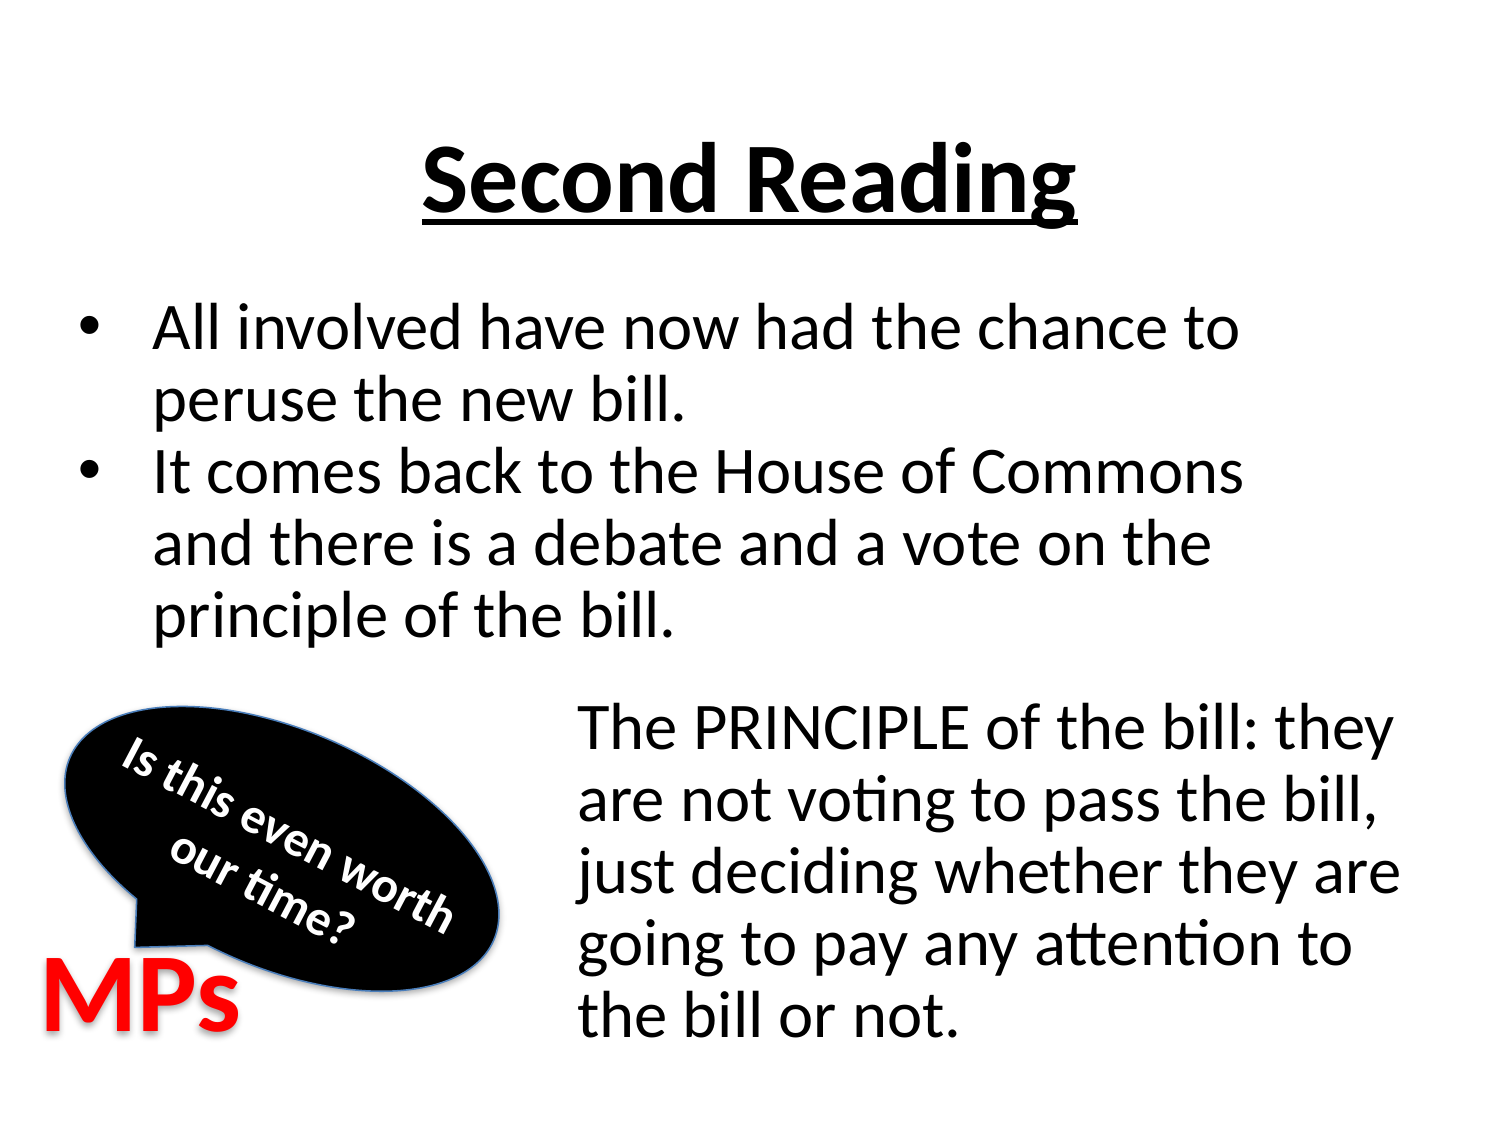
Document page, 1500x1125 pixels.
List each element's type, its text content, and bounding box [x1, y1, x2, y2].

text_box [262, 928, 385, 993]
text_box [140, 705, 500, 982]
text_box Is this even worth our time? [64, 703, 492, 1015]
text_box The PRINCIPLE of the bill: they are not voting to pass the bill, just deciding whether they are going to pay any attention to the bill or not. [562, 684, 1456, 1059]
text_box [64, 714, 121, 813]
text_box [76, 830, 228, 910]
text_box All involved have now had the chance to peruse the new bill. It comes back to the House of Commons and there is a debate and a vote on the principle of the bill. [63, 284, 1307, 660]
text_box MPs [24, 911, 257, 1063]
text_box Second Reading [269, 105, 1230, 240]
